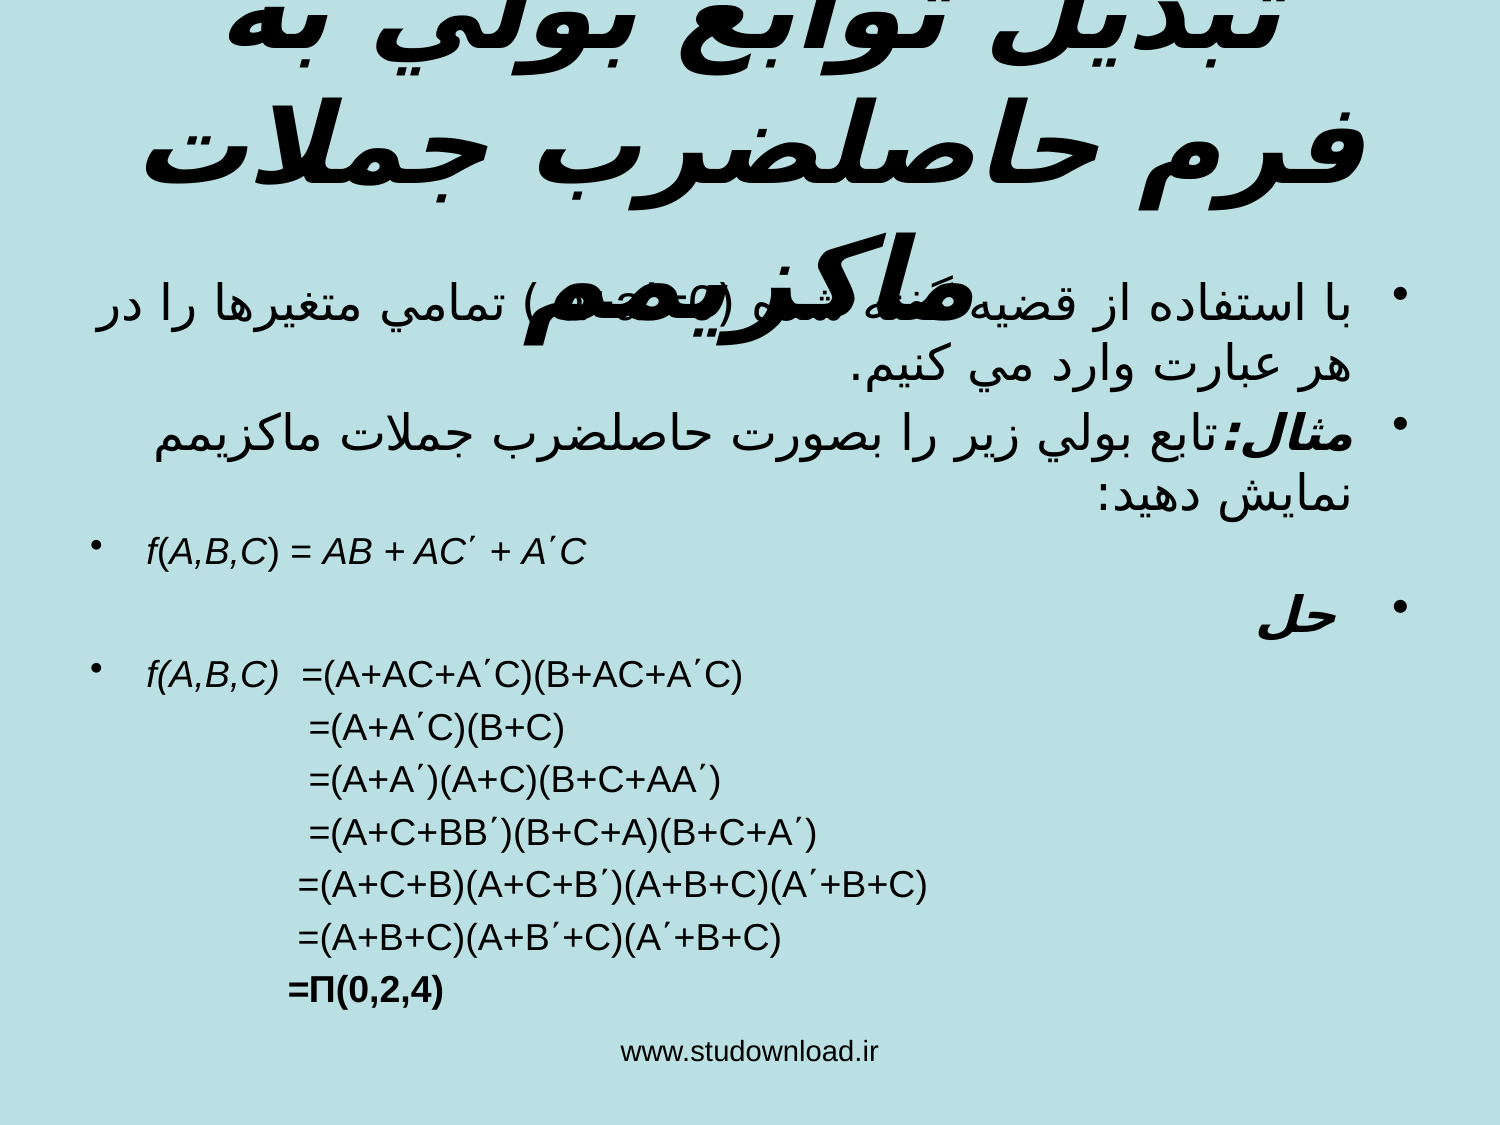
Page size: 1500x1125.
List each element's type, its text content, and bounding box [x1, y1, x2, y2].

list با استفاده از قضيه گفته شده (a+a΄=0 ) تمامي متغيرها را در هر عبارت وارد مي كنيم. مثال:تابع بولي زير را بصورت حاصلضرب جملات ماكزيمم نمايش دهيد: f(A,B,C) = AB + AC΄ + A΄C حل f(A,B,C) =(A+AC+A΄C)(B+AC+A΄C) =(A+A΄C)(B+C) =(A+A΄)(A+C)(B+C+AA΄) =(A+C+BB΄)(B+C+A)(B+C+A΄) =(A+C+B)(A+C+B΄)(A+B+C)(A΄+B+C) =(A+B+C)(A+B΄+C)(A΄+B+C) =П(0,2,4) [74, 262, 1426, 1006]
footer www.studownload.ir [512, 1024, 988, 1103]
title تبديل توابع بولي به فرم حاصلضرب جملات ماكزيمم [74, 44, 1426, 233]
